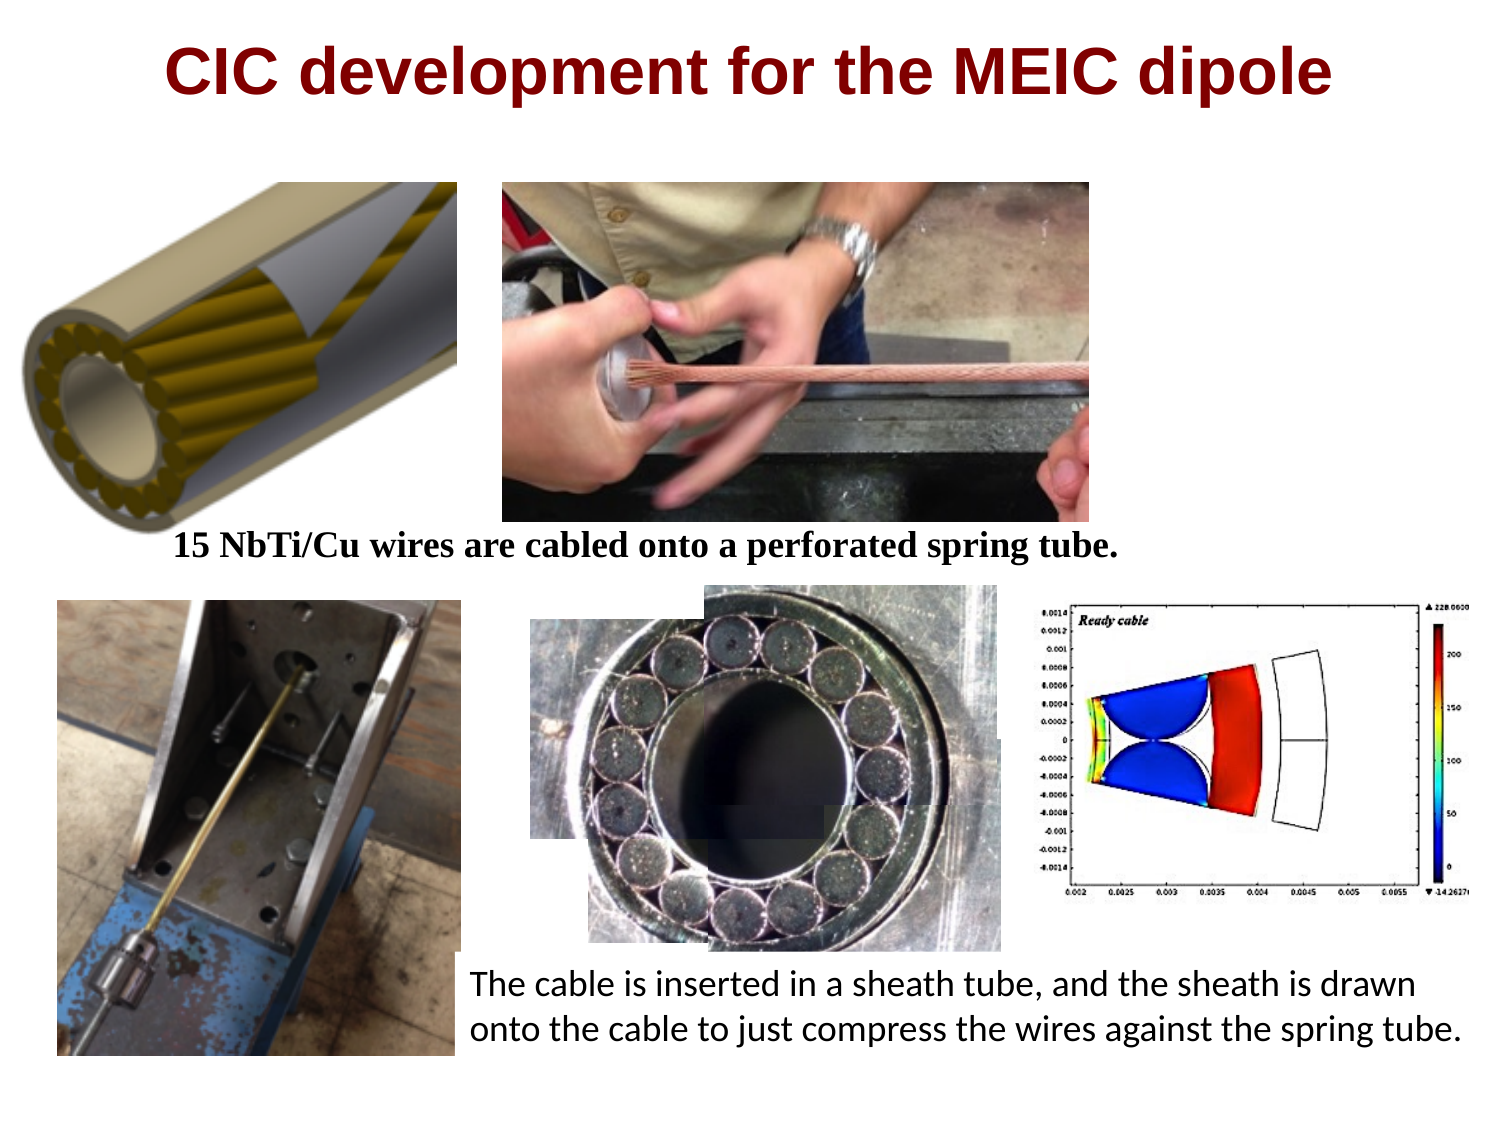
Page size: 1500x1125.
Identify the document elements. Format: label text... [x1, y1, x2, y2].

title CIC development for the MEIC dipole [0, 0, 1500, 136]
picture [57, 600, 462, 1056]
text_box The cable is inserted in a sheath tube, and the sheath is drawn onto the cable to just compress the wires against the spring tube. [465, 951, 1499, 1057]
picture [1024, 600, 1469, 919]
text_box 15 NbTi/Cu wires are cabled onto a perforated spring tube. [157, 512, 1228, 573]
picture [18, 182, 457, 537]
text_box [530, 585, 1002, 959]
picture [502, 182, 1089, 523]
